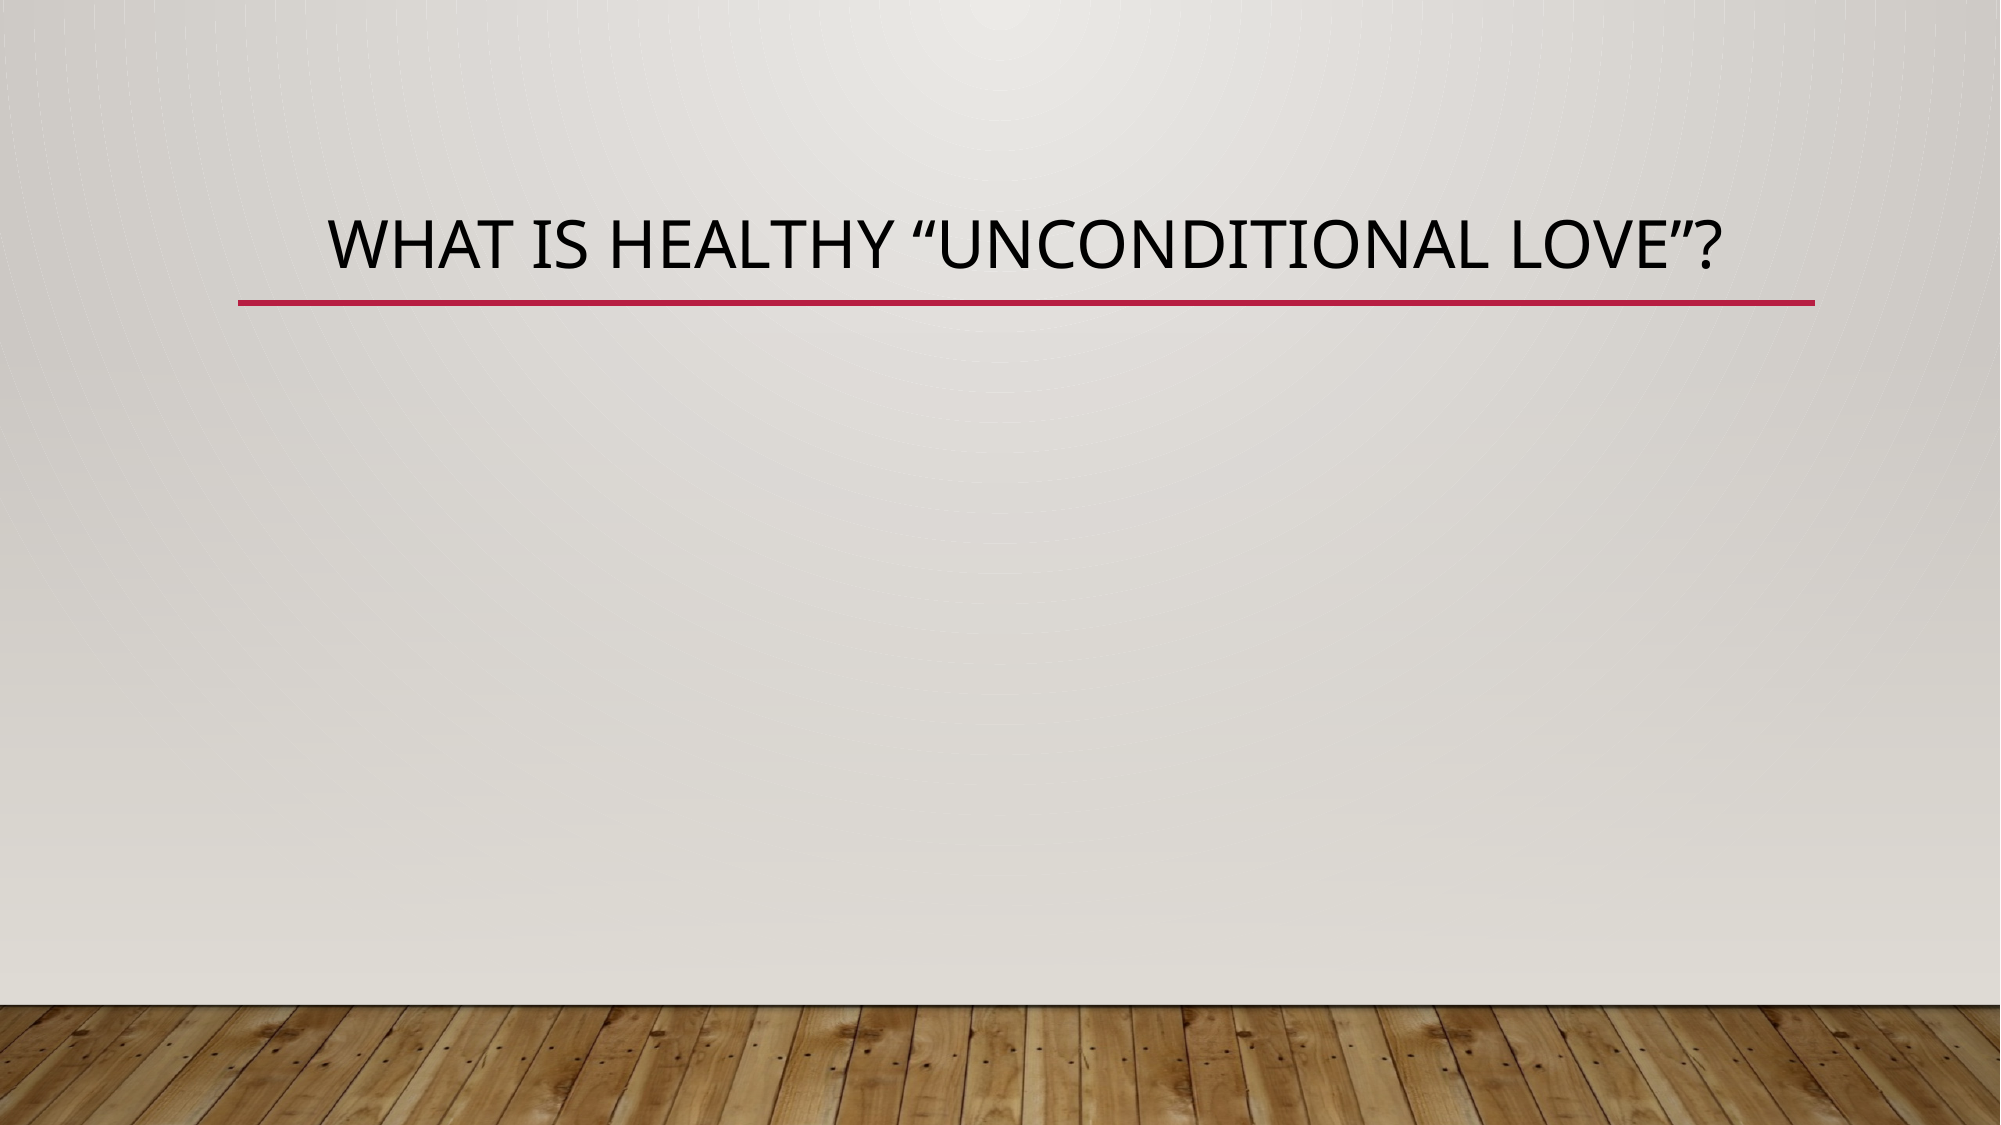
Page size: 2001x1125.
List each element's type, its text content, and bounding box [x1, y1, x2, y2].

title What is healthy “unconditional Love”? [238, 203, 1814, 376]
picture [0, 1005, 2000, 1125]
